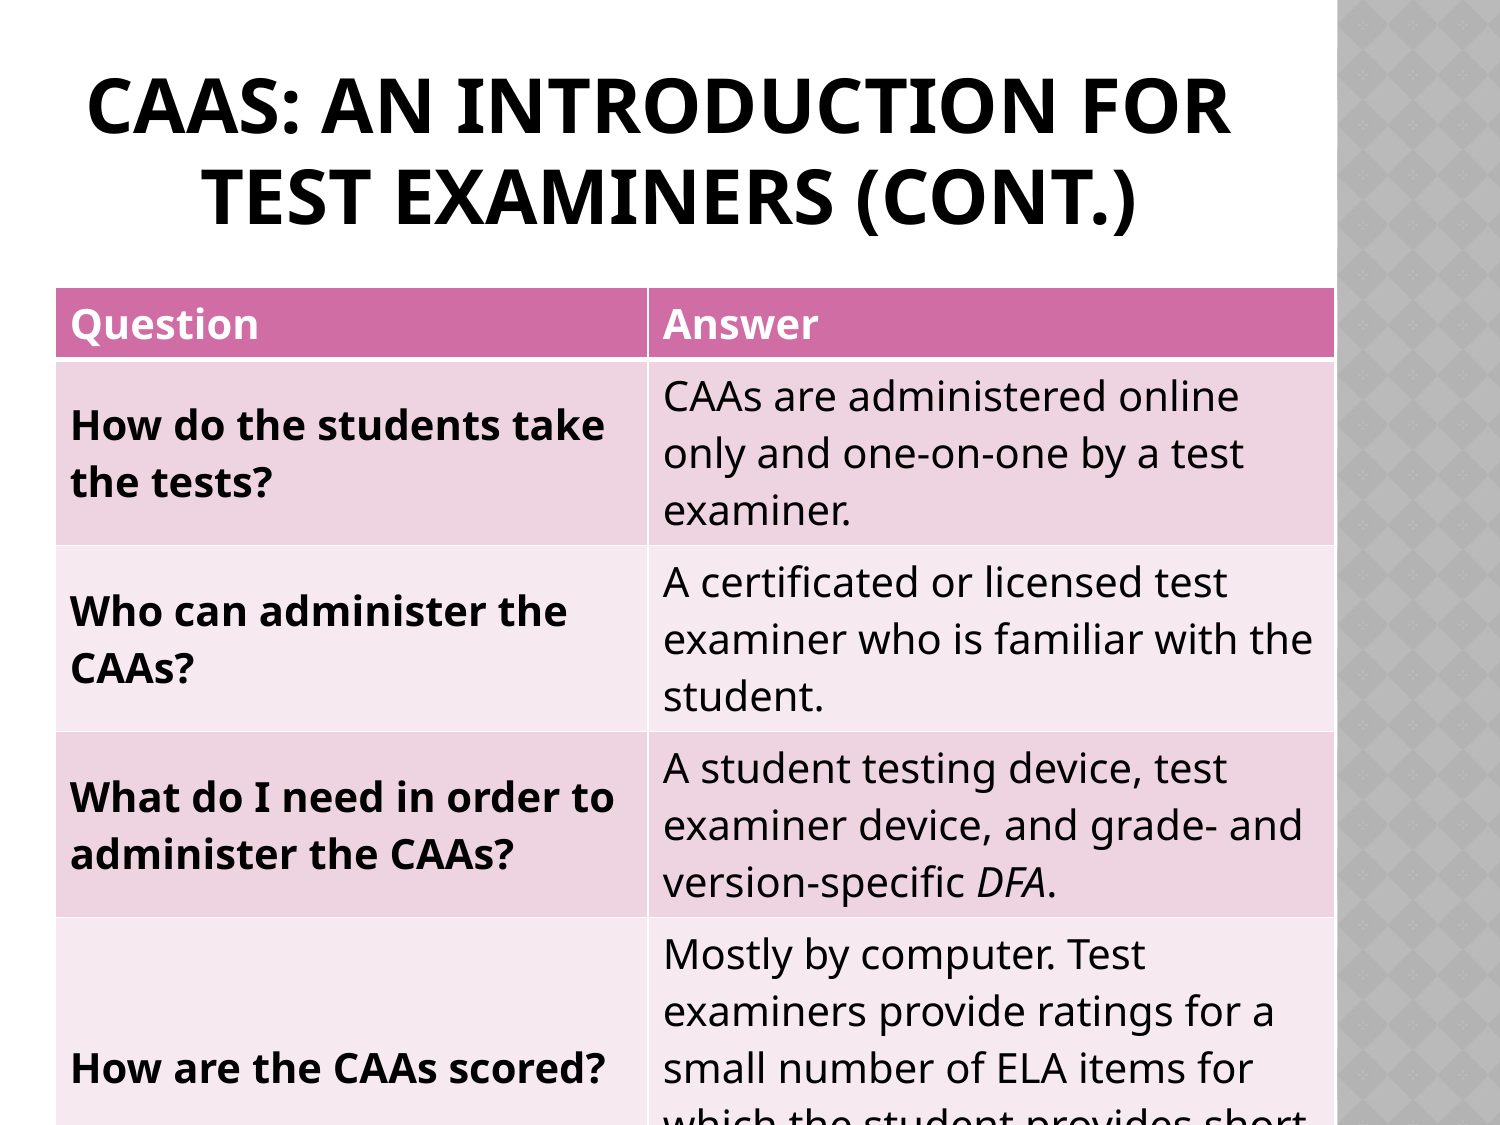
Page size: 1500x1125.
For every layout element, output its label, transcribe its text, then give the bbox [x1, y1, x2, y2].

table_cell Mostly by computer. Test examiners provide ratings for a small number of ELA items for which the student provides short written responses. [649, 918, 1334, 1125]
table_header Question [56, 288, 647, 357]
table_cell Who can administer the CAAs? [56, 546, 647, 731]
table_cell What do I need in order to administer the CAAs? [56, 732, 647, 917]
table_cell A student testing device, test examiner device, and grade- and version-specific DFA. [649, 732, 1334, 917]
table_cell How do the students take the tests? [56, 362, 647, 545]
table_header Answer [649, 288, 1334, 357]
table_cell CAAs are administered online only and one-on-one by a test examiner. [649, 362, 1334, 545]
title CAAs: An Introduction for Test Examiners (cont.) [75, 52, 1263, 240]
table_cell A certificated or licensed test examiner who is familiar with the student. [649, 546, 1334, 731]
table_cell How are the CAAs scored? [56, 918, 647, 1125]
